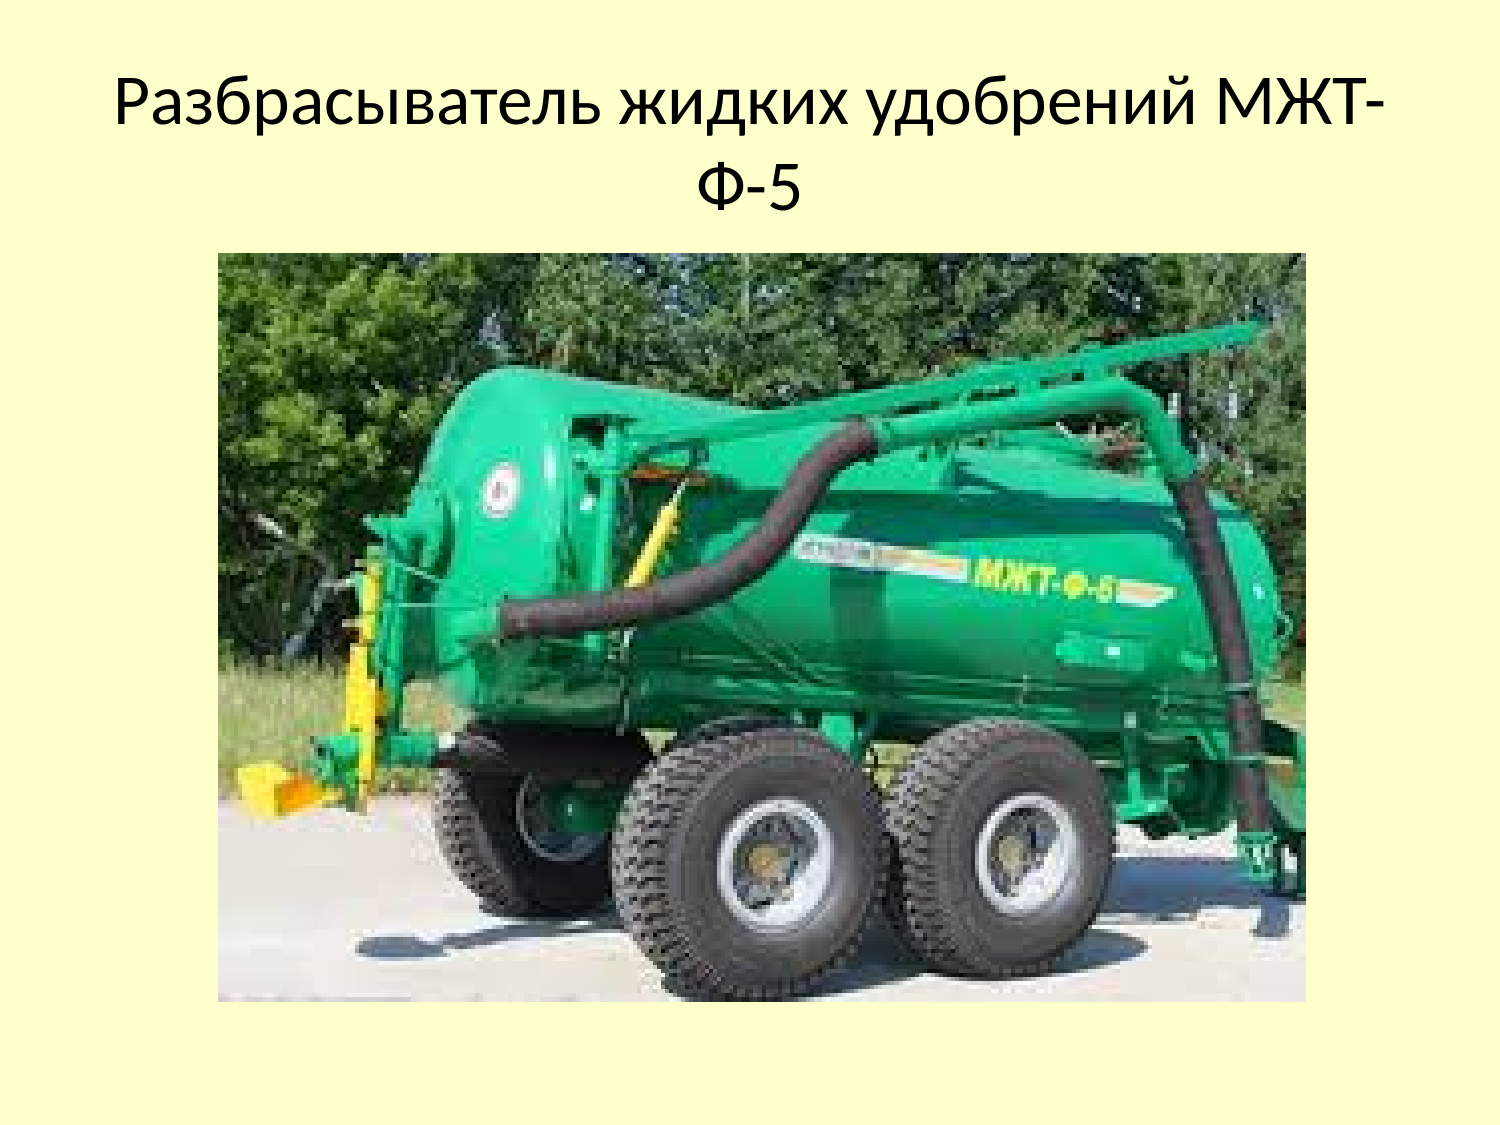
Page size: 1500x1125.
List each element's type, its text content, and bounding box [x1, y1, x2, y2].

picture [218, 253, 1306, 1003]
title Разбрасыватель жидких удобрений МЖТ-Ф-5 [75, 45, 1425, 233]
